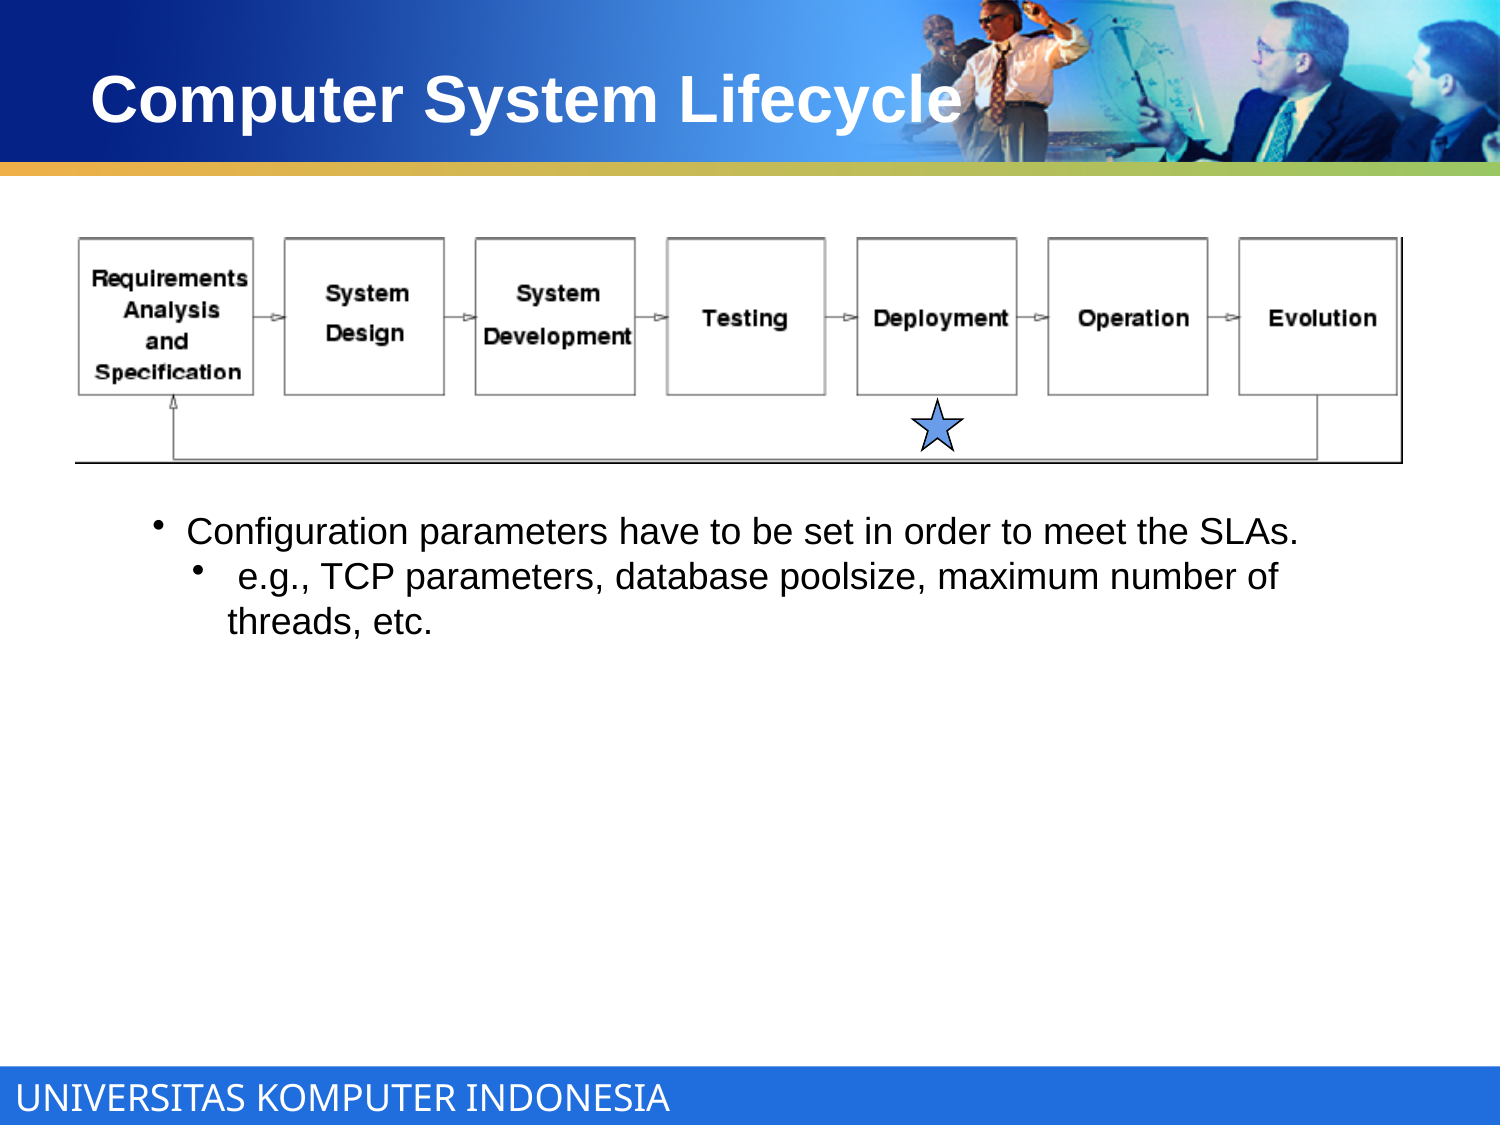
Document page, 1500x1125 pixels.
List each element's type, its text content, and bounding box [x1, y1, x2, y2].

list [74, 237, 1403, 464]
title Computer System Lifecycle [74, 49, 1426, 143]
text_box Configuration parameters have to be set in order to meet the SLAs. e.g., TCP parameters, database poolsize, maximum number of threads, etc. [137, 499, 1375, 695]
picture [0, 0, 1500, 162]
